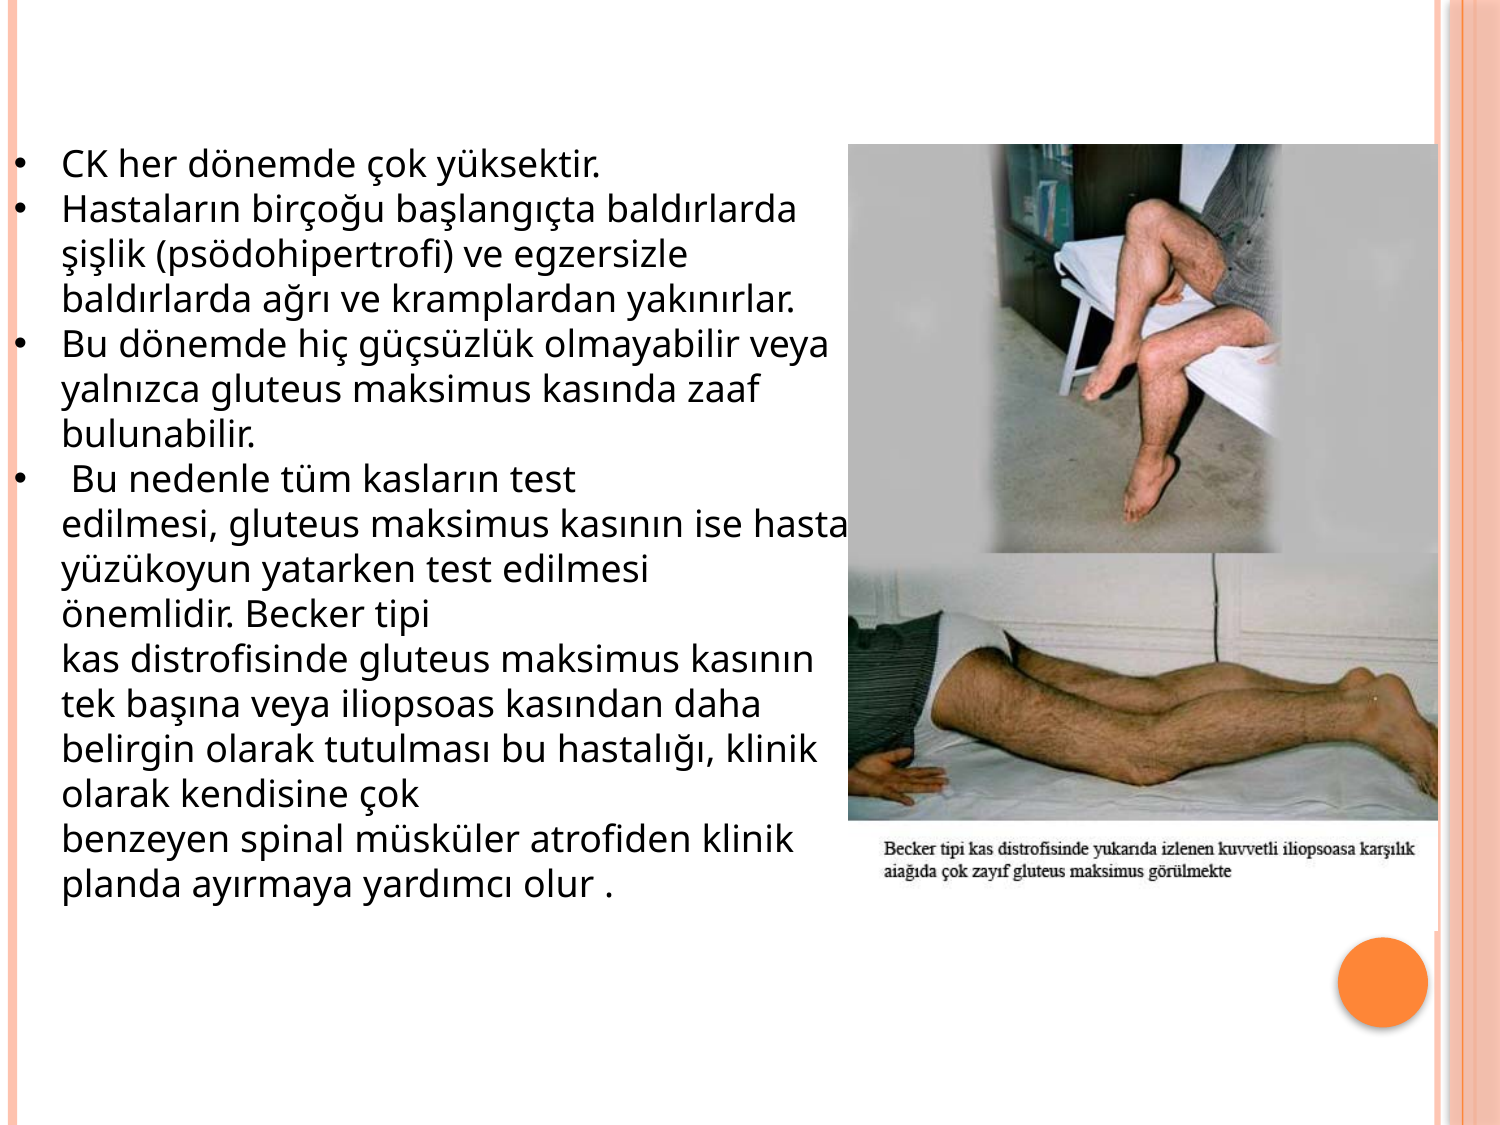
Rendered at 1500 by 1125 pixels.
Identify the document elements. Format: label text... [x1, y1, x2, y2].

text_box CK her dönemde çok yüksektir. Hastaların birçoğu başlangıçta baldırlarda şişlik (psödohipertrofi) ve egzersizle baldırlarda ağrı ve kramplardan yakınırlar. Bu dönemde hiç güçsüzlük olmayabilir veya yalnızca gluteus maksimus kasında zaaf bulunabilir. Bu nedenle tüm kasların test edilmesi, gluteus maksimus kasının ise hasta yüzükoyun yatarken test edilmesi önemlidir. Becker tipi kas distrofisinde gluteus maksimus kasının tek başına veya iliopsoas kasından daha belirgin olarak tutulması bu hastalığı, klinik olarak kendisine çok benzeyen spinal müsküler atrofiden klinik planda ayırmaya yardımcı olur . [0, 132, 879, 913]
picture [847, 144, 1438, 932]
